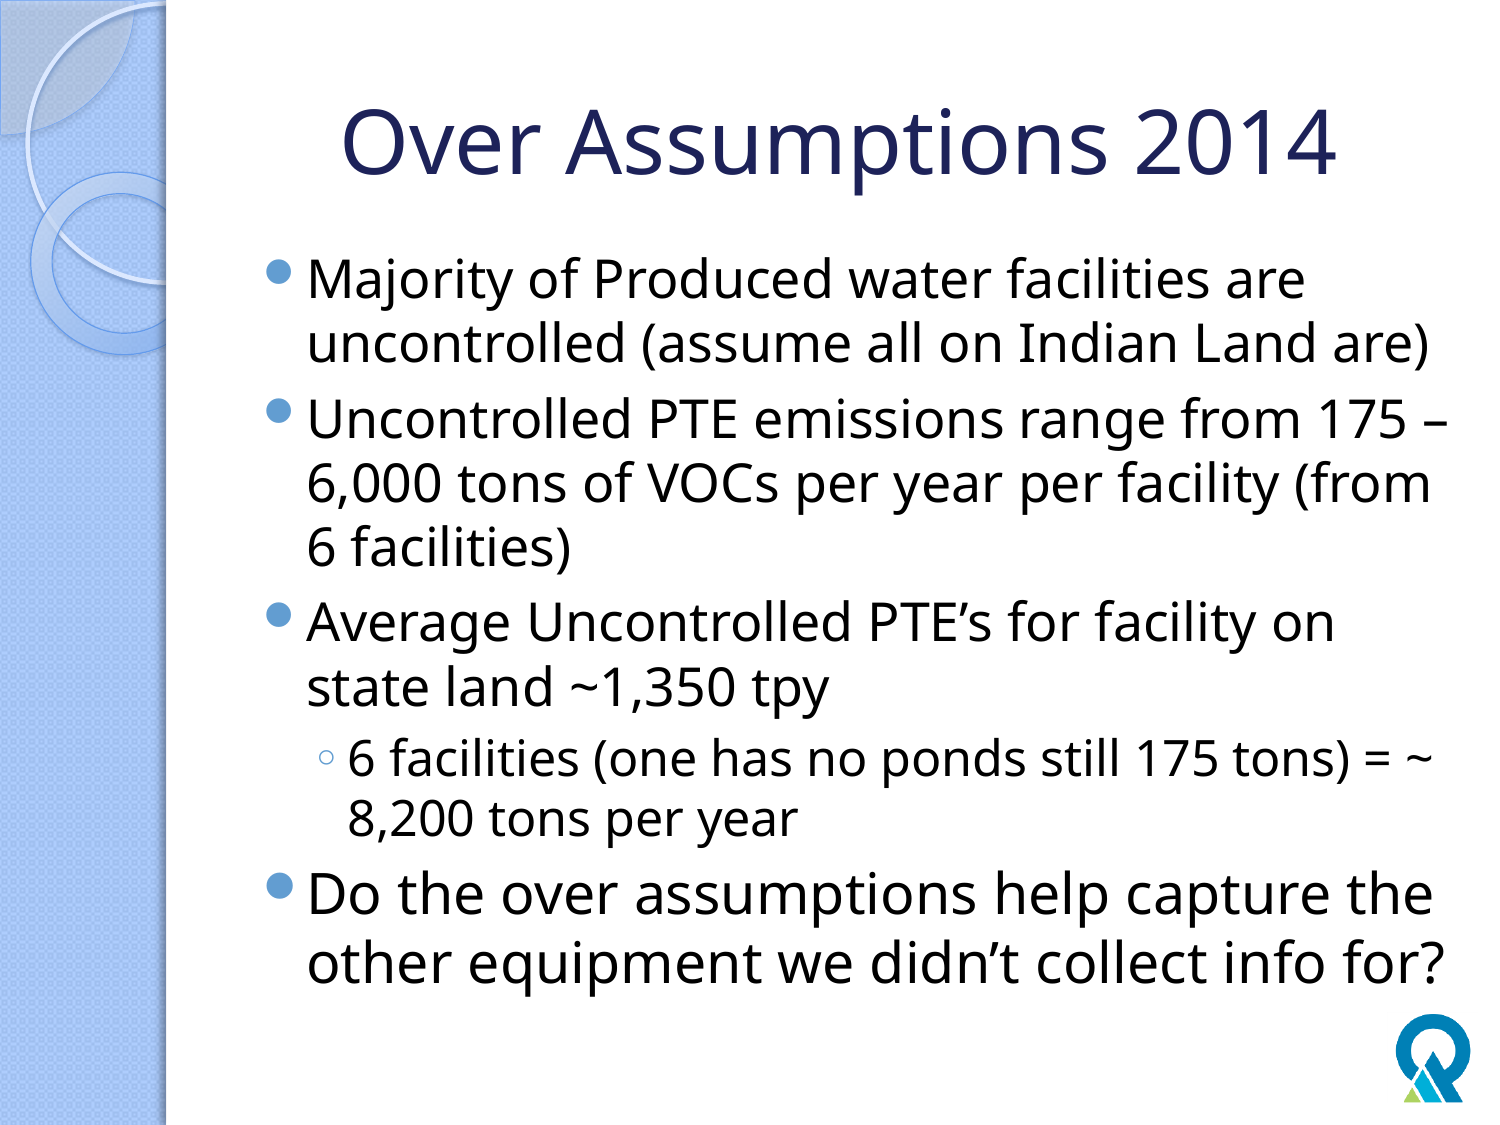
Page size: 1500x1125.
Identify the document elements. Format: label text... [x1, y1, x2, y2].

list Majority of Produced water facilities are uncontrolled (assume all on Indian Land are) Uncontrolled PTE emissions range from 175 – 6,000 tons of VOCs per year per facility (from 6 facilities) Average Uncontrolled PTE’s for facility on state land ~1,350 tpy 6 facilities (one has no ponds still 175 tons) = ~ 8,200 tons per year Do the over assumptions help capture the other equipment we didn’t collect info for? [235, 237, 1466, 1025]
picture [1387, 1012, 1478, 1103]
title Over Assumptions 2014 [235, 45, 1466, 233]
